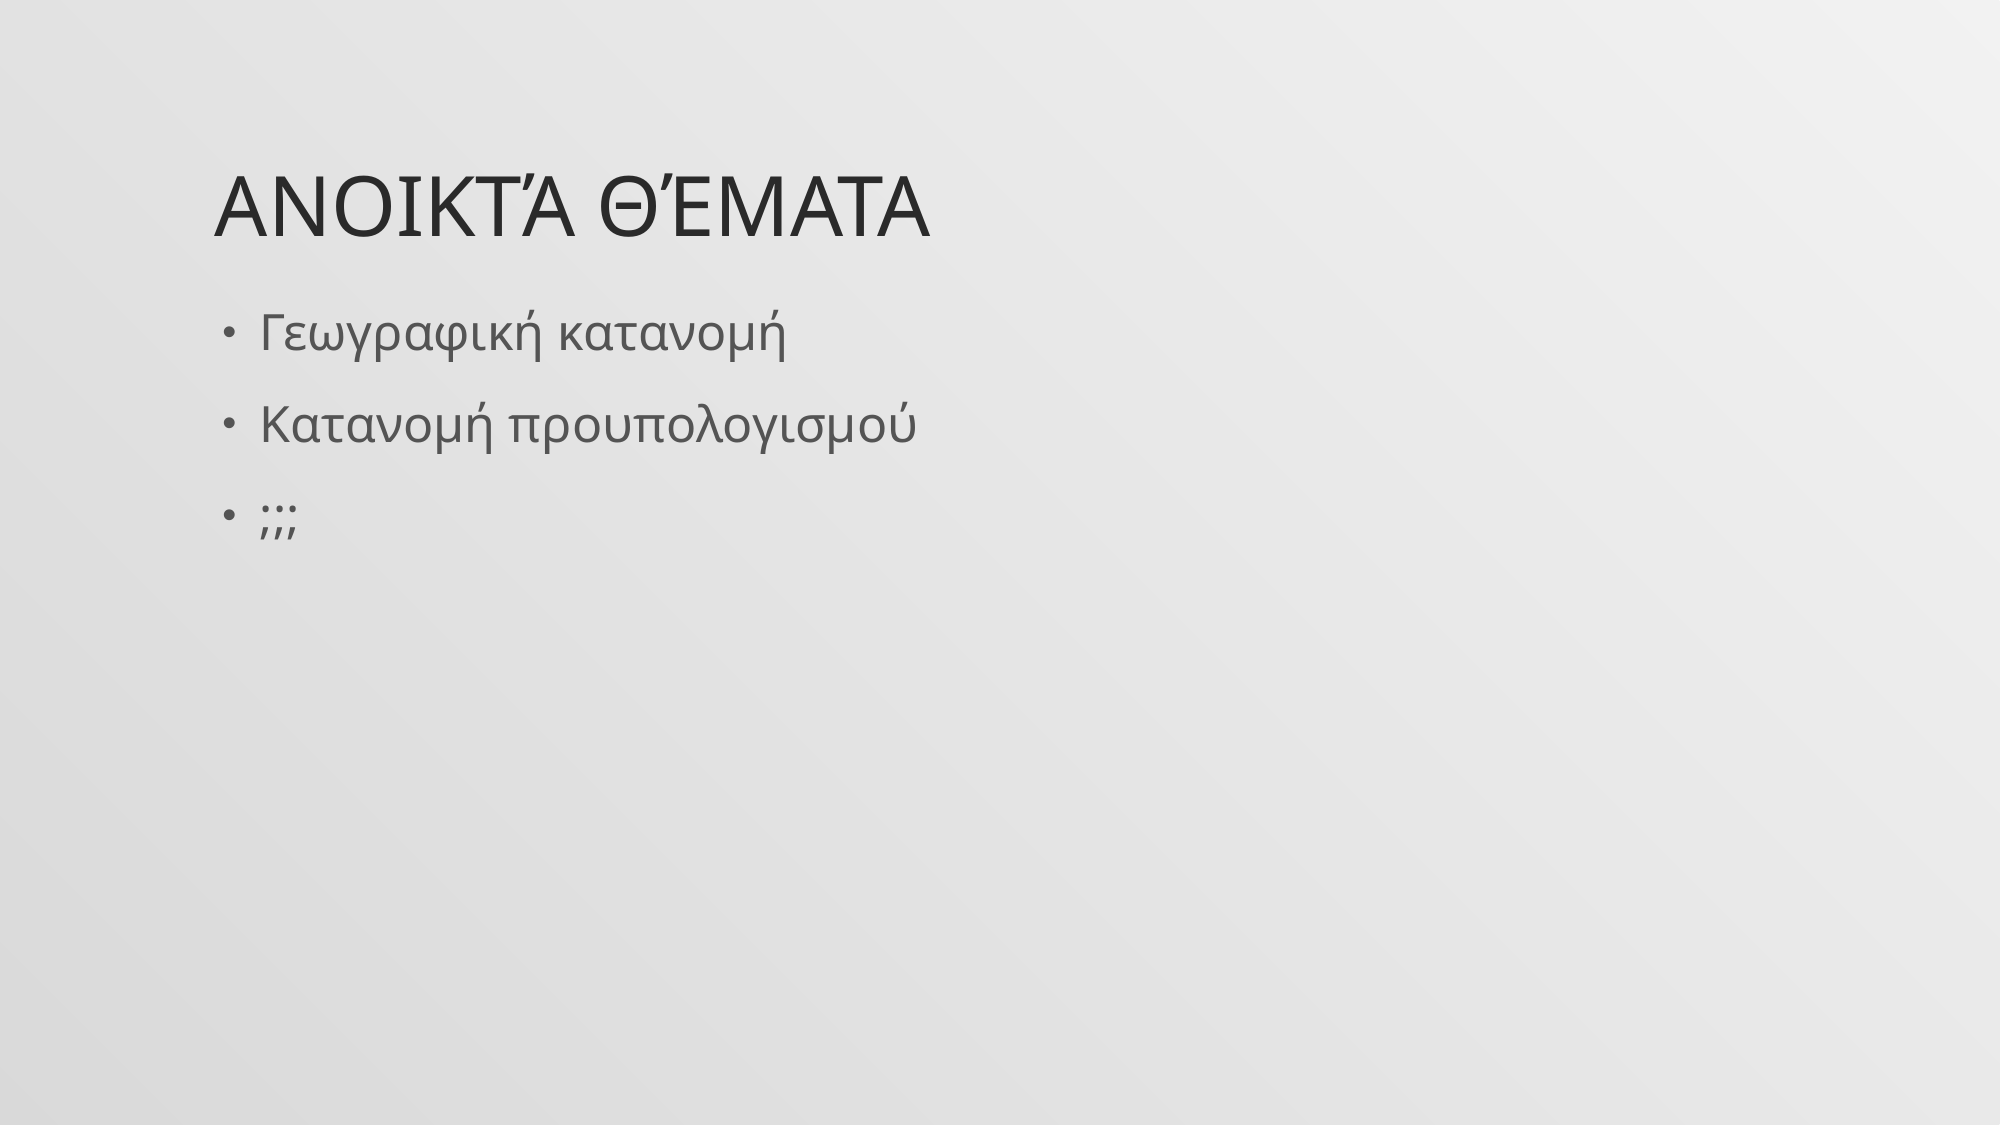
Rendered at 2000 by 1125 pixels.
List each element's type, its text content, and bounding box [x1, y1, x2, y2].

list Γεωγραφική κατανομή Κατανομή προυπολογισμού ;;; [199, 299, 1800, 1013]
title Ανοικτά θέματα [199, 45, 1800, 263]
